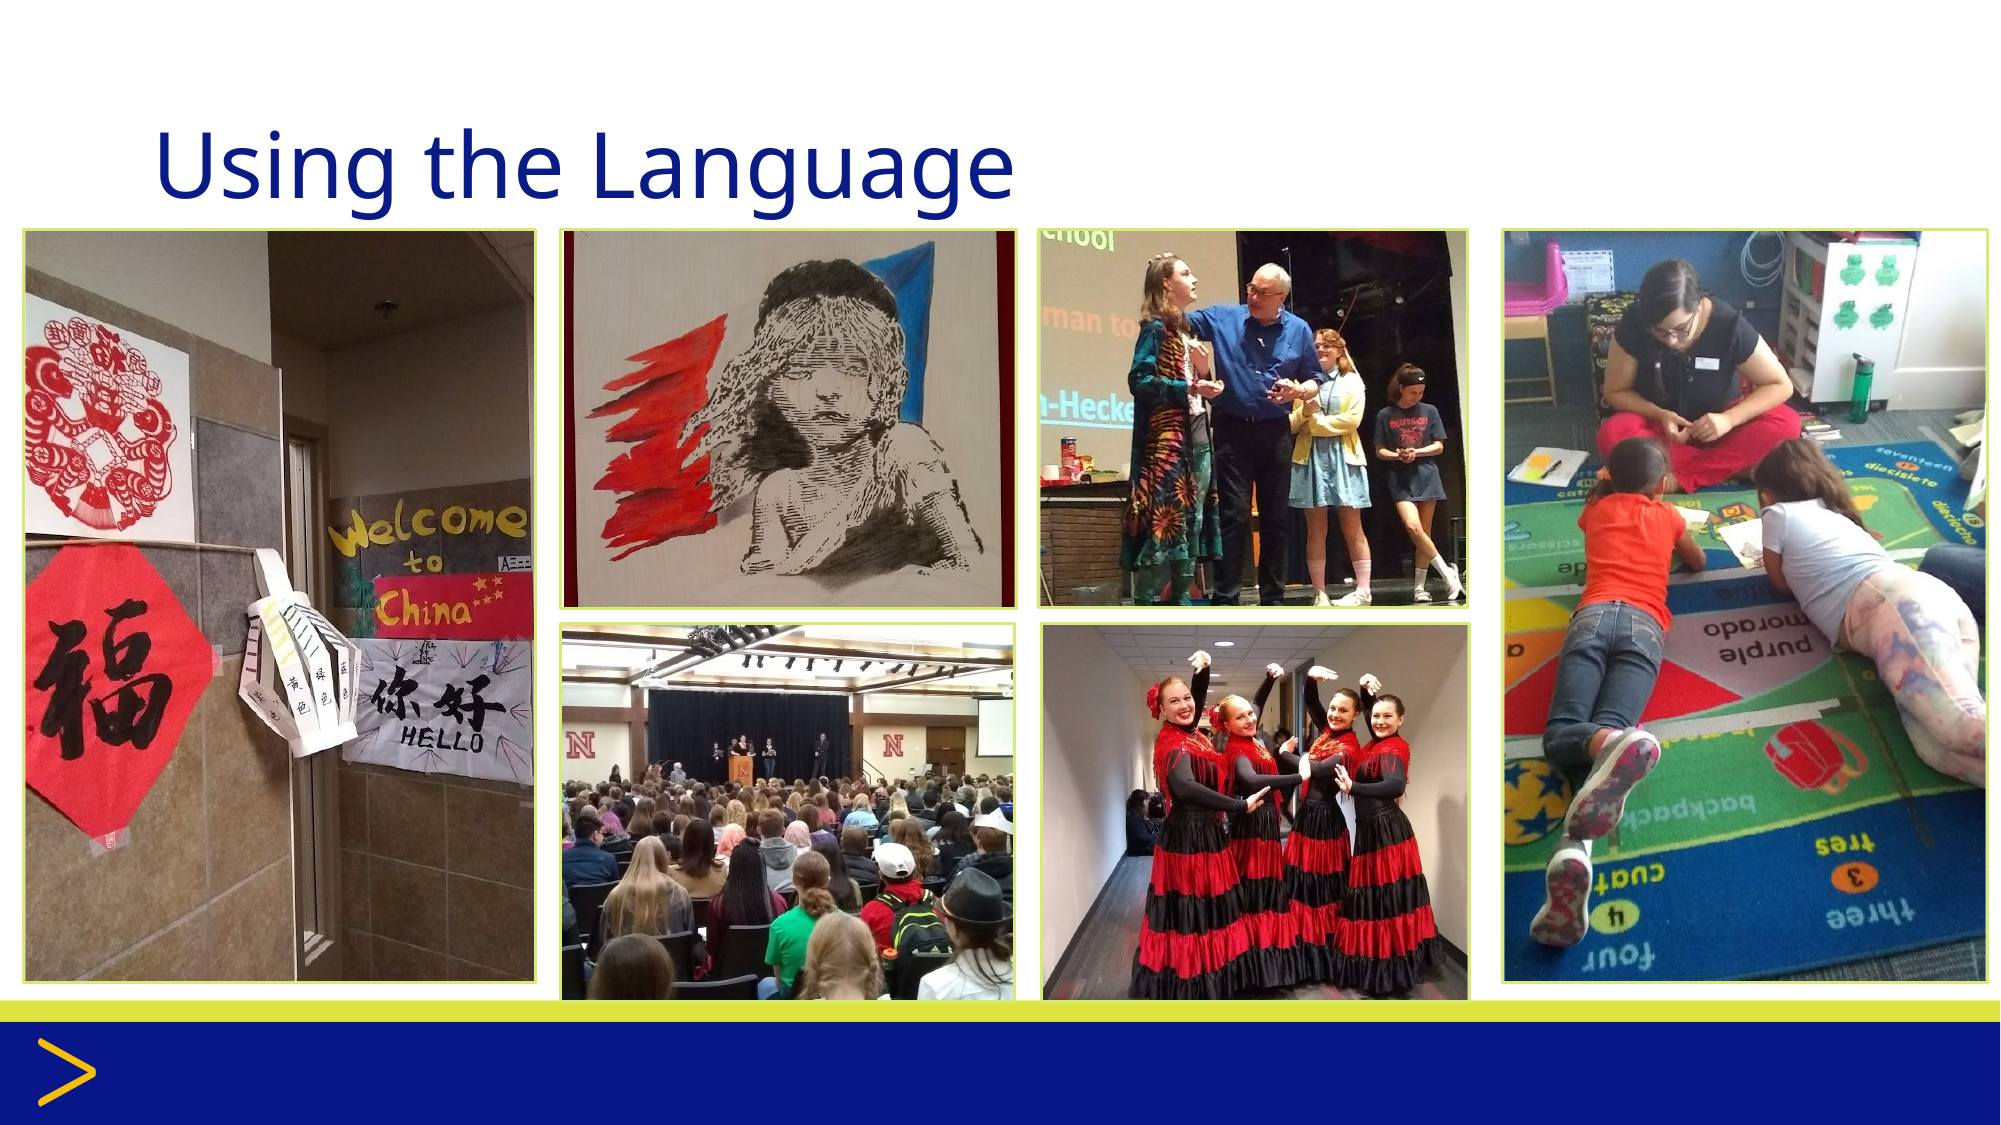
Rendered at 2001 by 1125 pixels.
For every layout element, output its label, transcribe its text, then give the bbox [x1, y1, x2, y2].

picture [0, 0, 2001, 1125]
title Using the Language [137, 59, 1863, 278]
